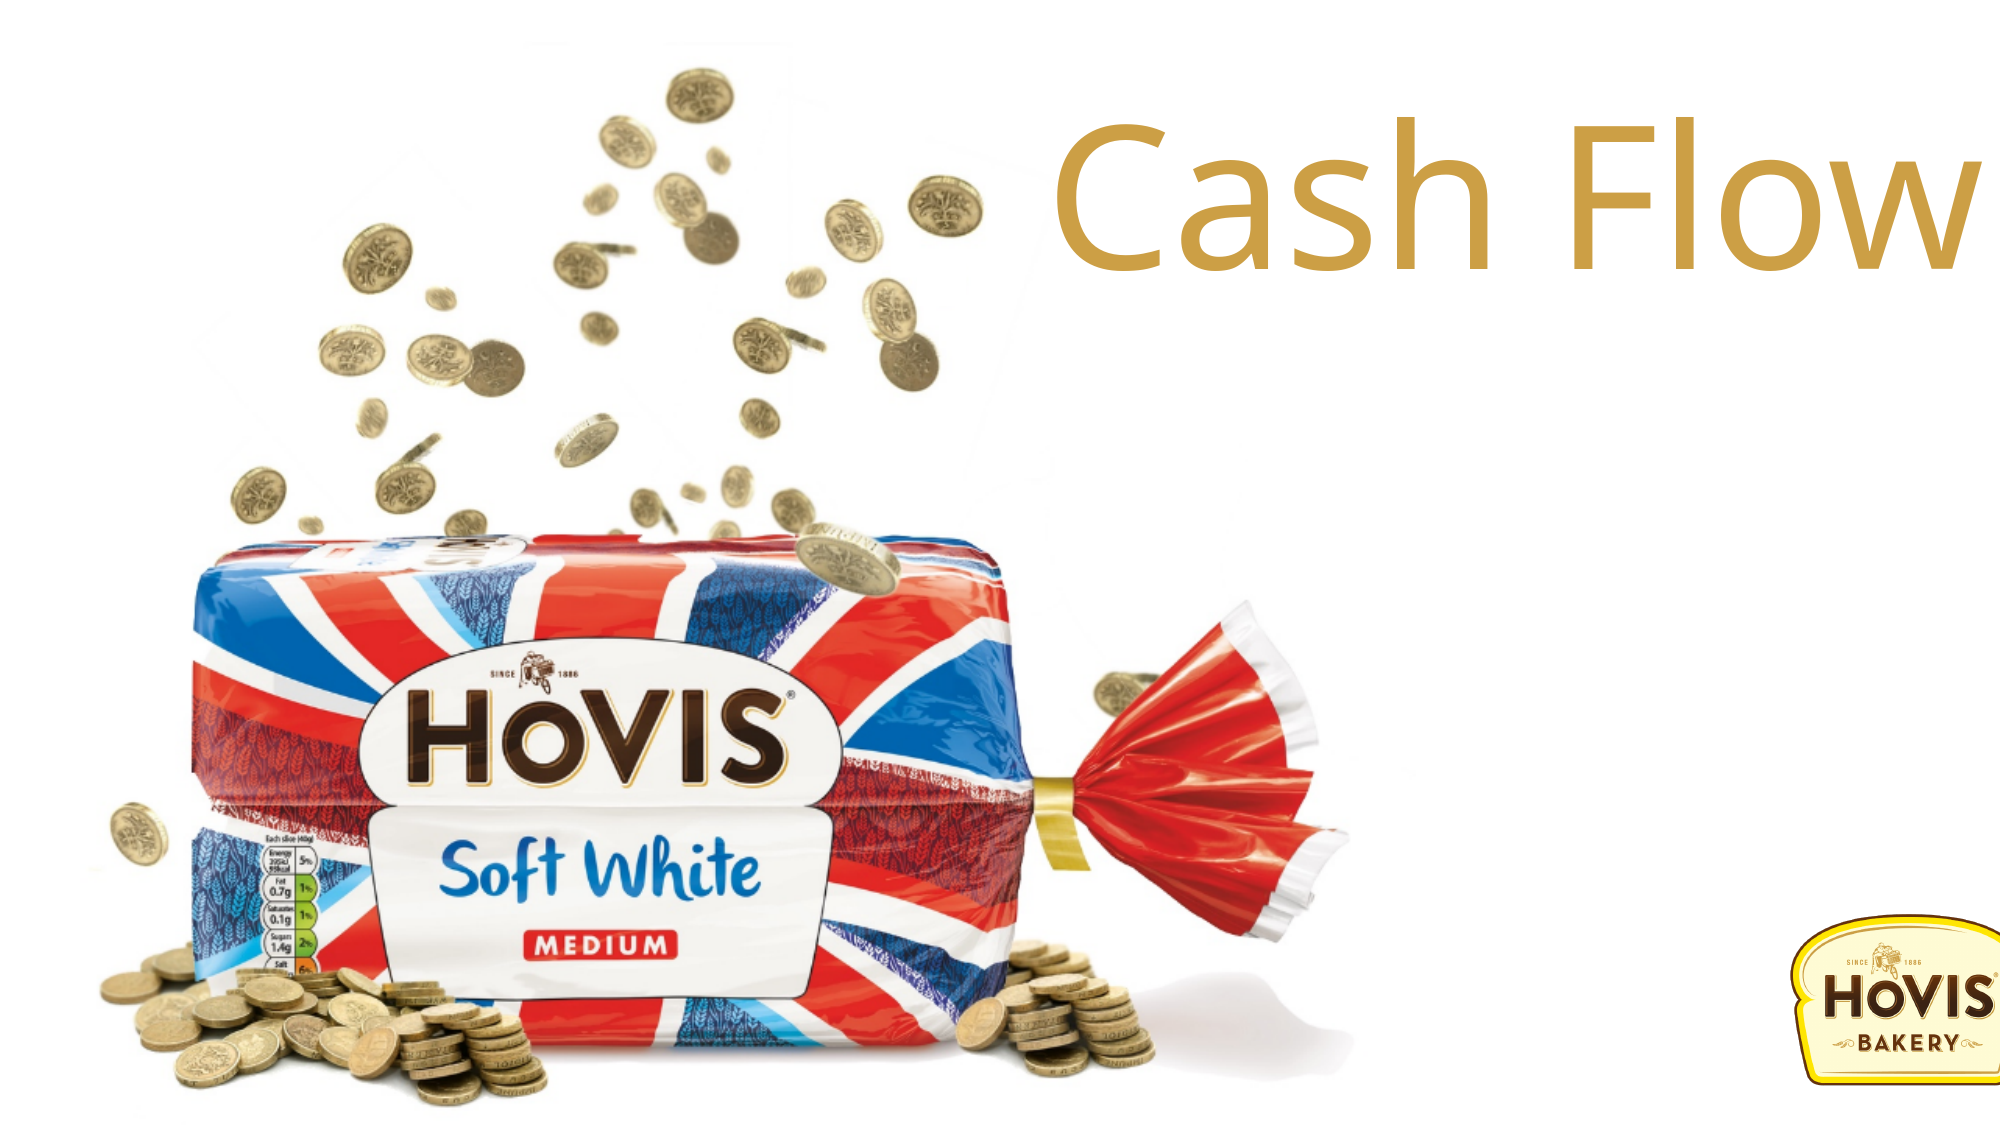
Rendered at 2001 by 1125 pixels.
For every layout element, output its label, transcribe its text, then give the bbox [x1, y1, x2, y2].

picture [50, 41, 1416, 1125]
picture [1787, 912, 2000, 1090]
text_box Cash Flow [0, 0, 2000, 410]
